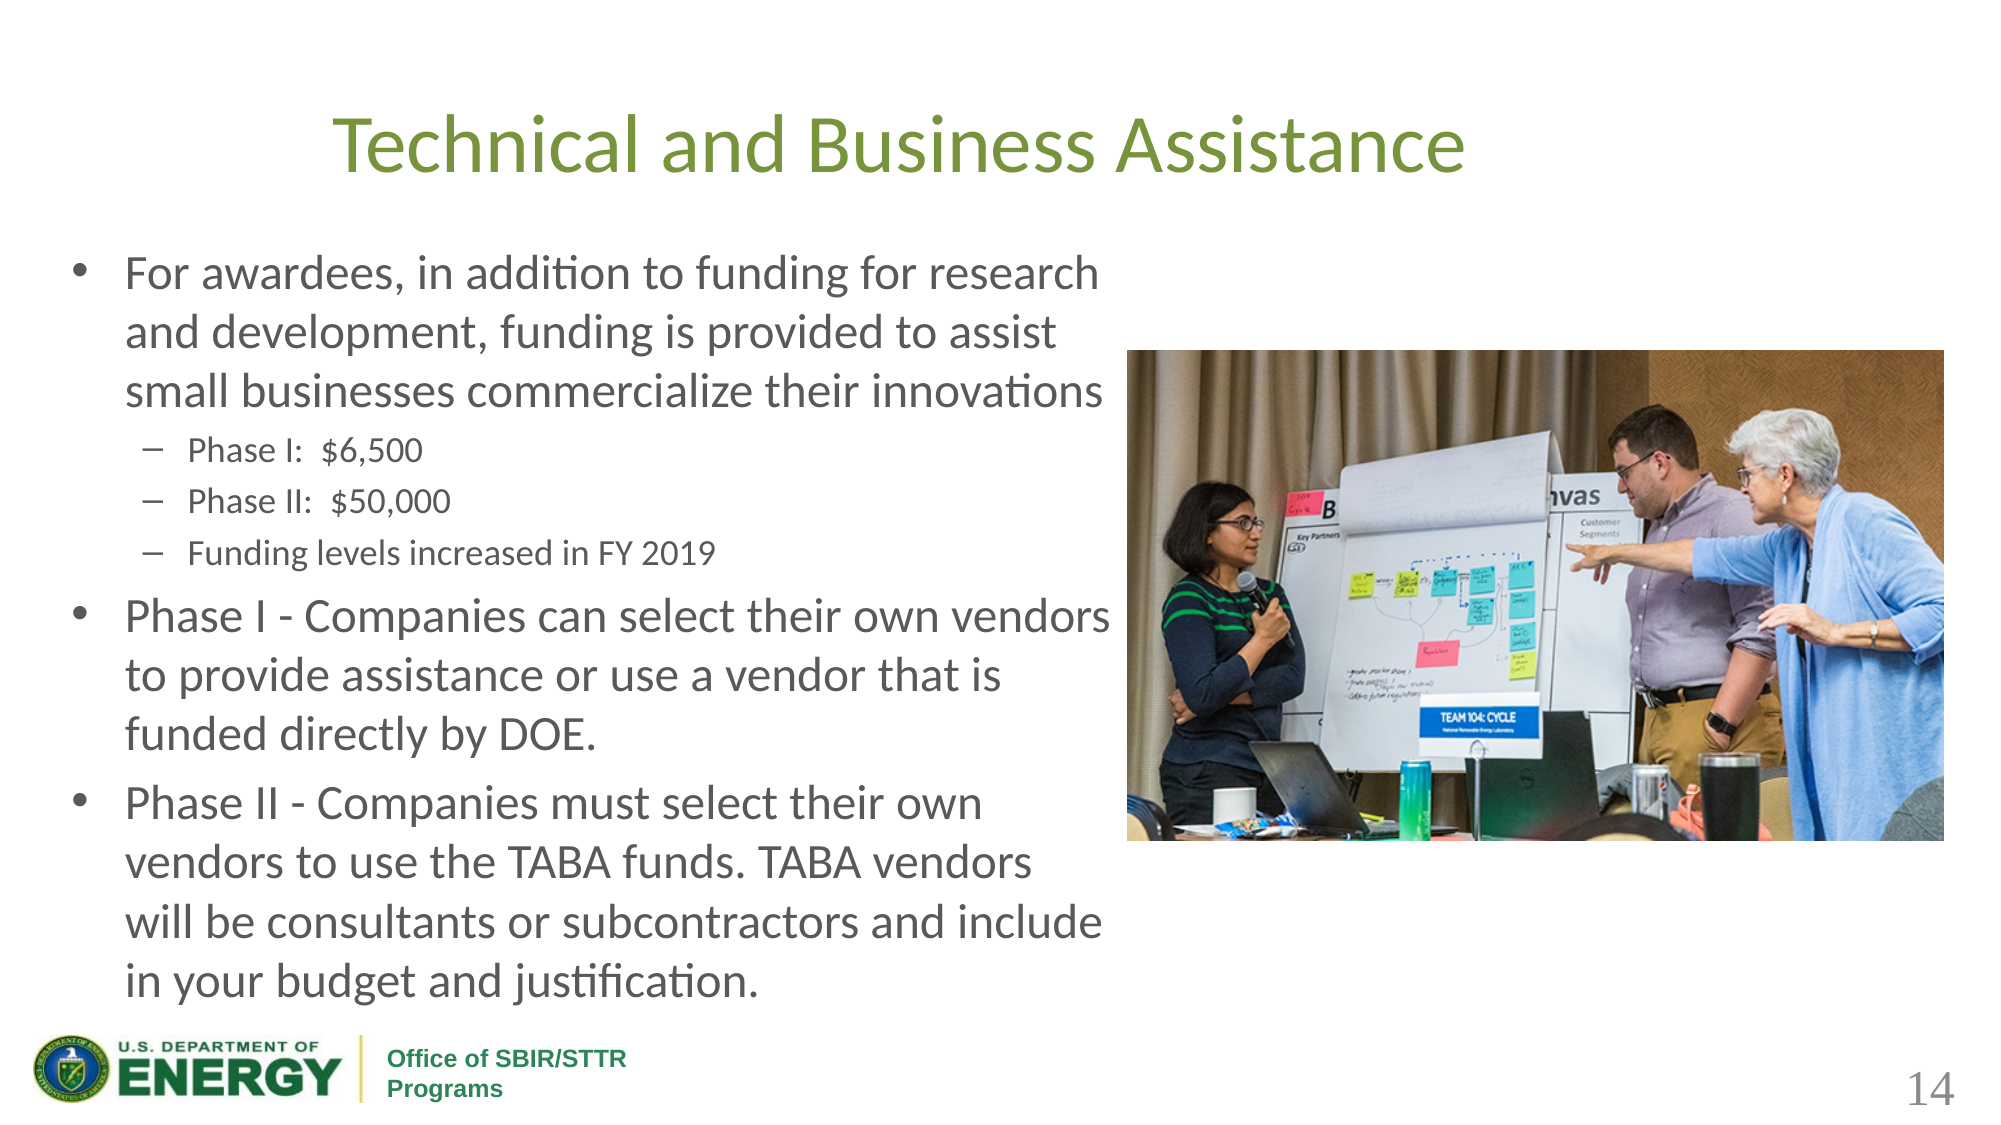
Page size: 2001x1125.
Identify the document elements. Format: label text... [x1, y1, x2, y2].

title Technical and Business Assistance [0, 45, 1800, 233]
slide_number 14 [1890, 1048, 2000, 1109]
picture [33, 1035, 369, 1103]
list For awardees, in addition to funding for research and development, funding is provided to assist small businesses commercialize their innovations Phase I: $6,500 Phase II: $50,000 Funding levels increased in FY 2019 Phase I - Companies can select their own vendors to provide assistance or use a vendor that is funded directly by DOE. Phase II - Companies must select their own vendors to use the TABA funds. TABA vendors will be consultants or subcontractors and include in your budget and justification. [56, 232, 1128, 1063]
picture [1127, 350, 1945, 841]
